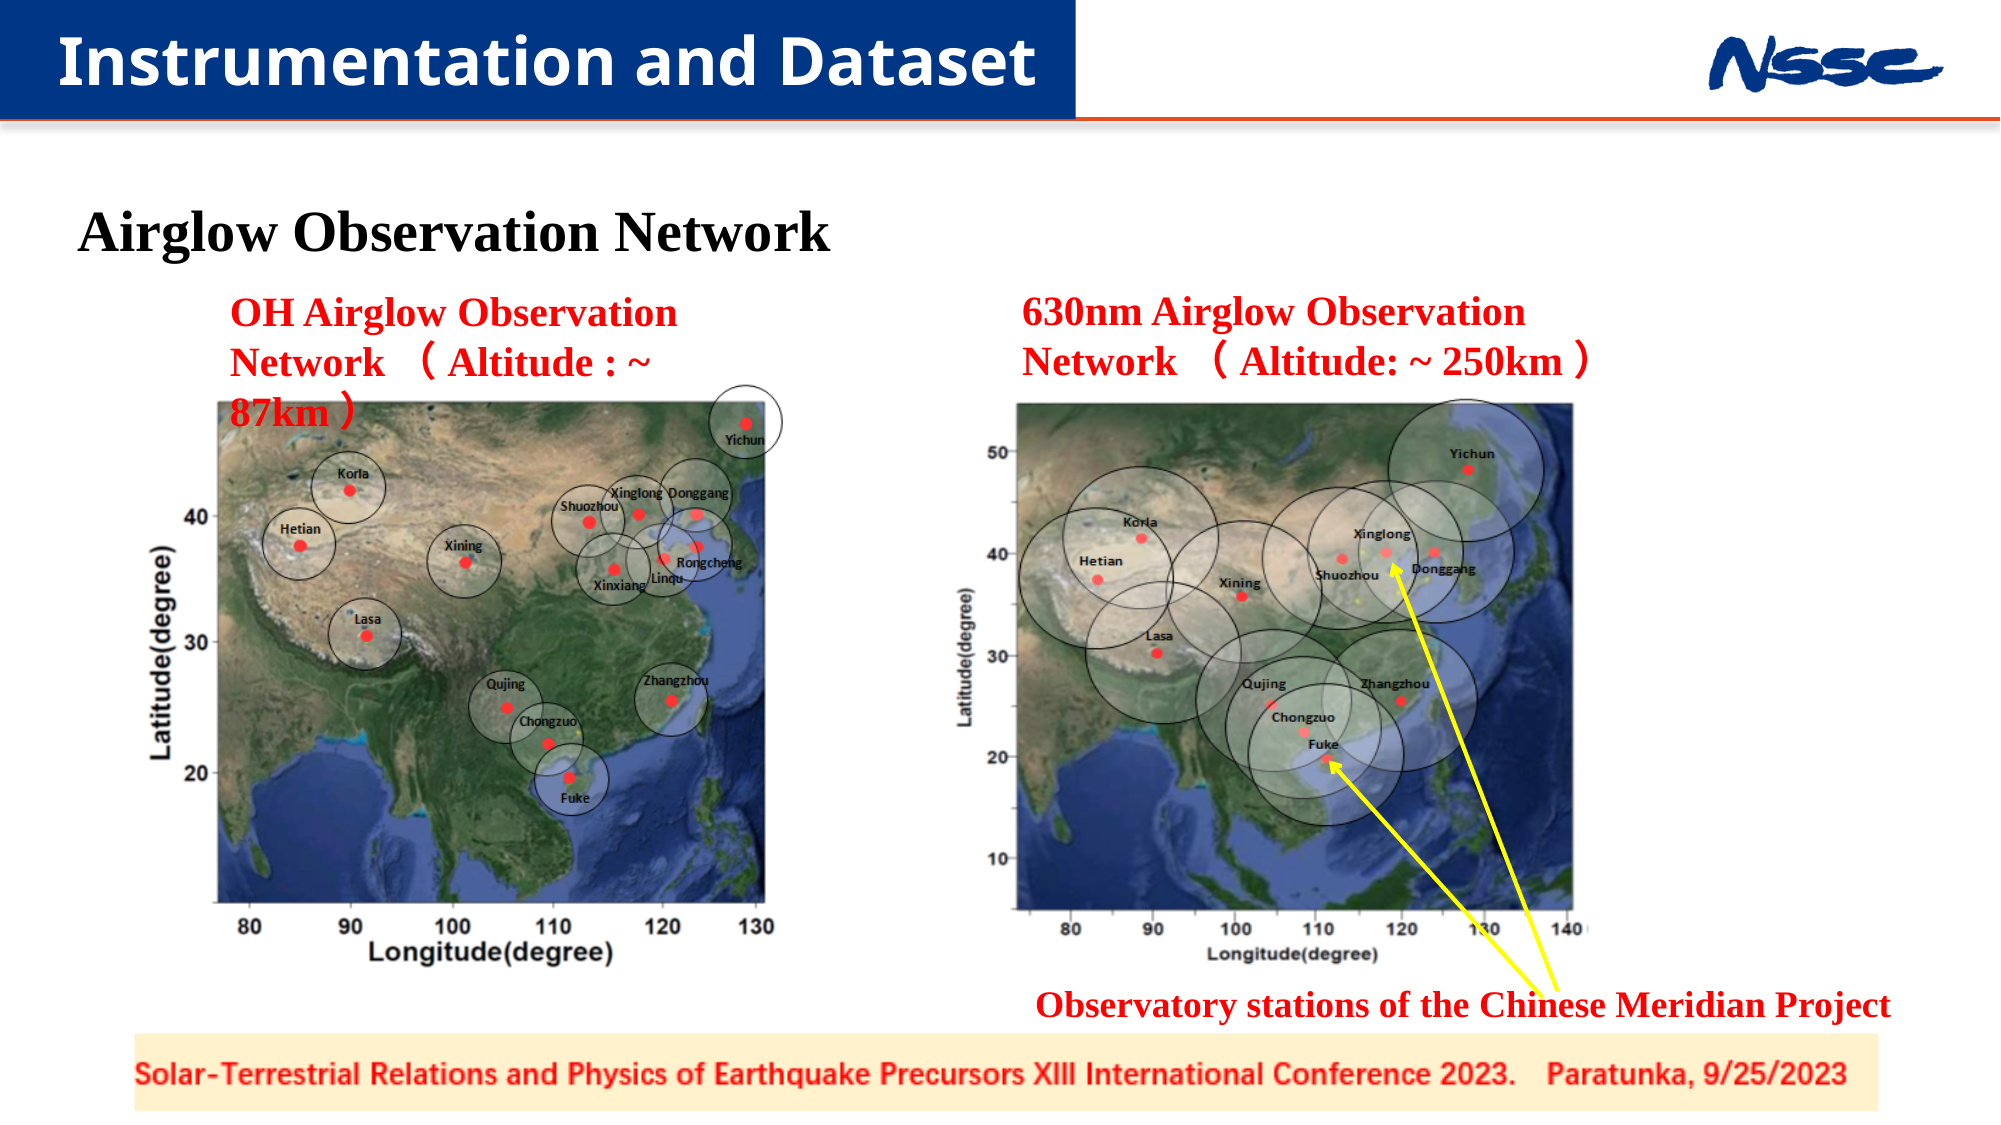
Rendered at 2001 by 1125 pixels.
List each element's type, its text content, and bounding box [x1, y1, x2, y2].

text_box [124, 276, 1941, 1034]
picture [1677, 15, 1972, 110]
text_box [0, 0, 1077, 119]
text_box Airglow Observation Network [62, 150, 1747, 292]
picture [125, 1034, 1885, 1124]
text_box Instrumentation and Dataset [44, 11, 1054, 107]
